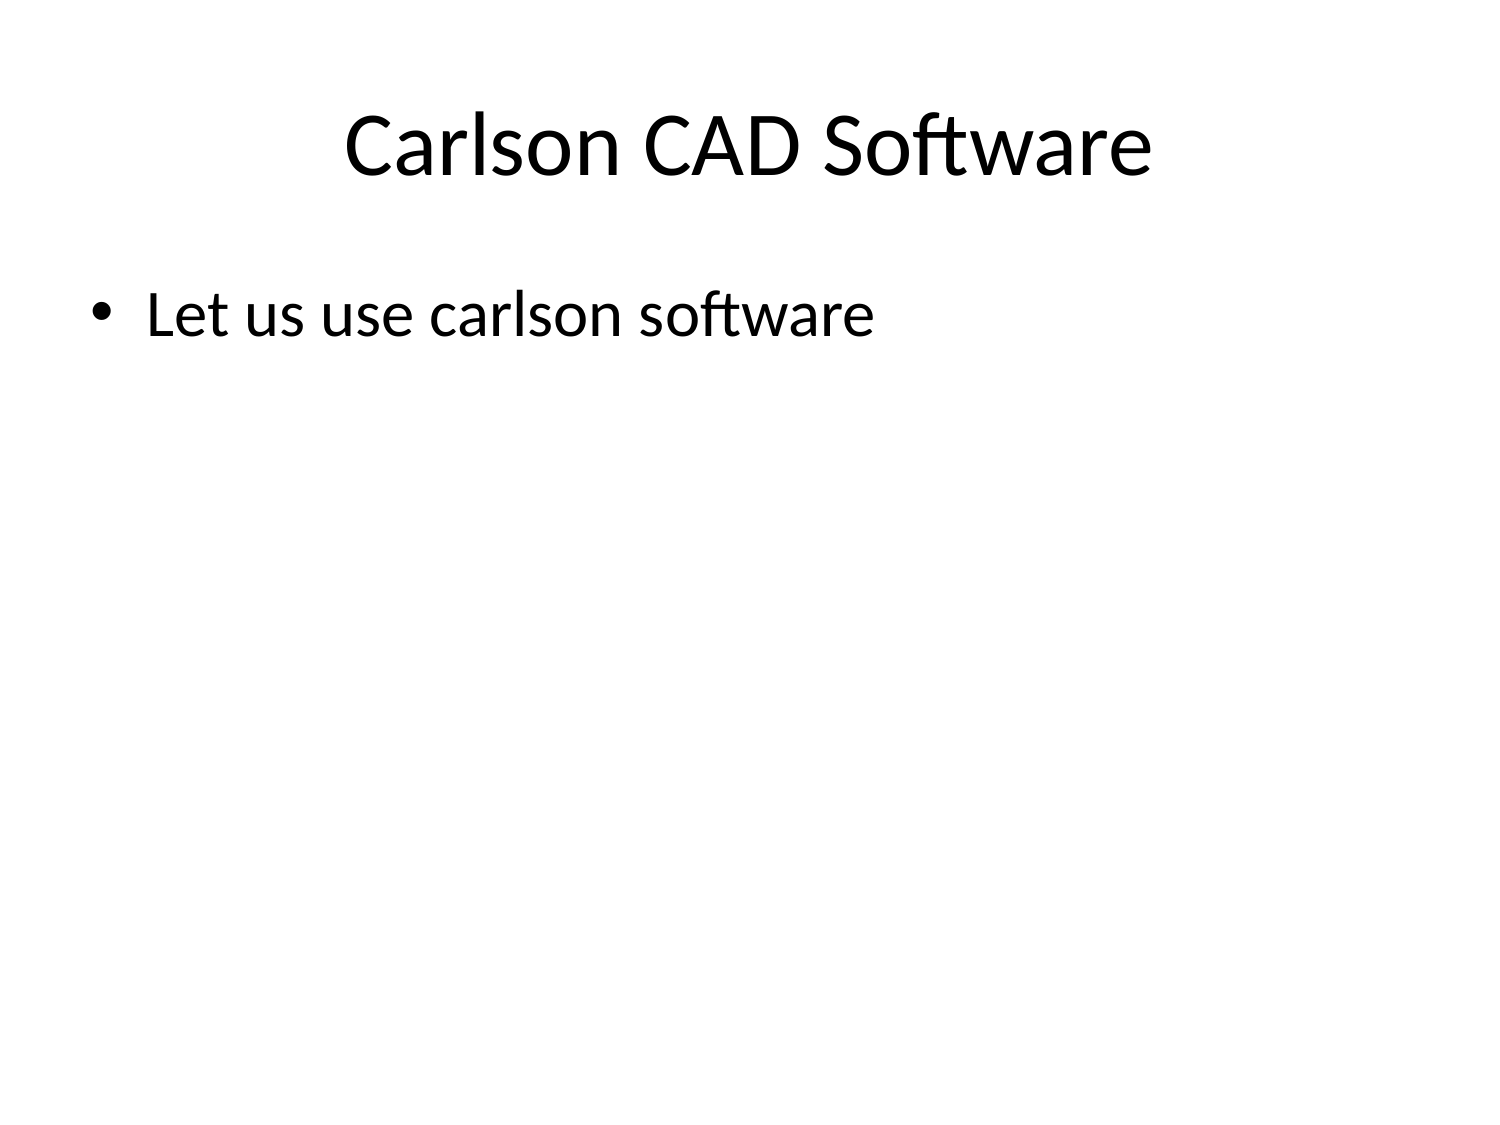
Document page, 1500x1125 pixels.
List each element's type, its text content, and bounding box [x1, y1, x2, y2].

list Let us use carlson software [75, 262, 1425, 1005]
title Carlson CAD Software [75, 45, 1425, 233]
